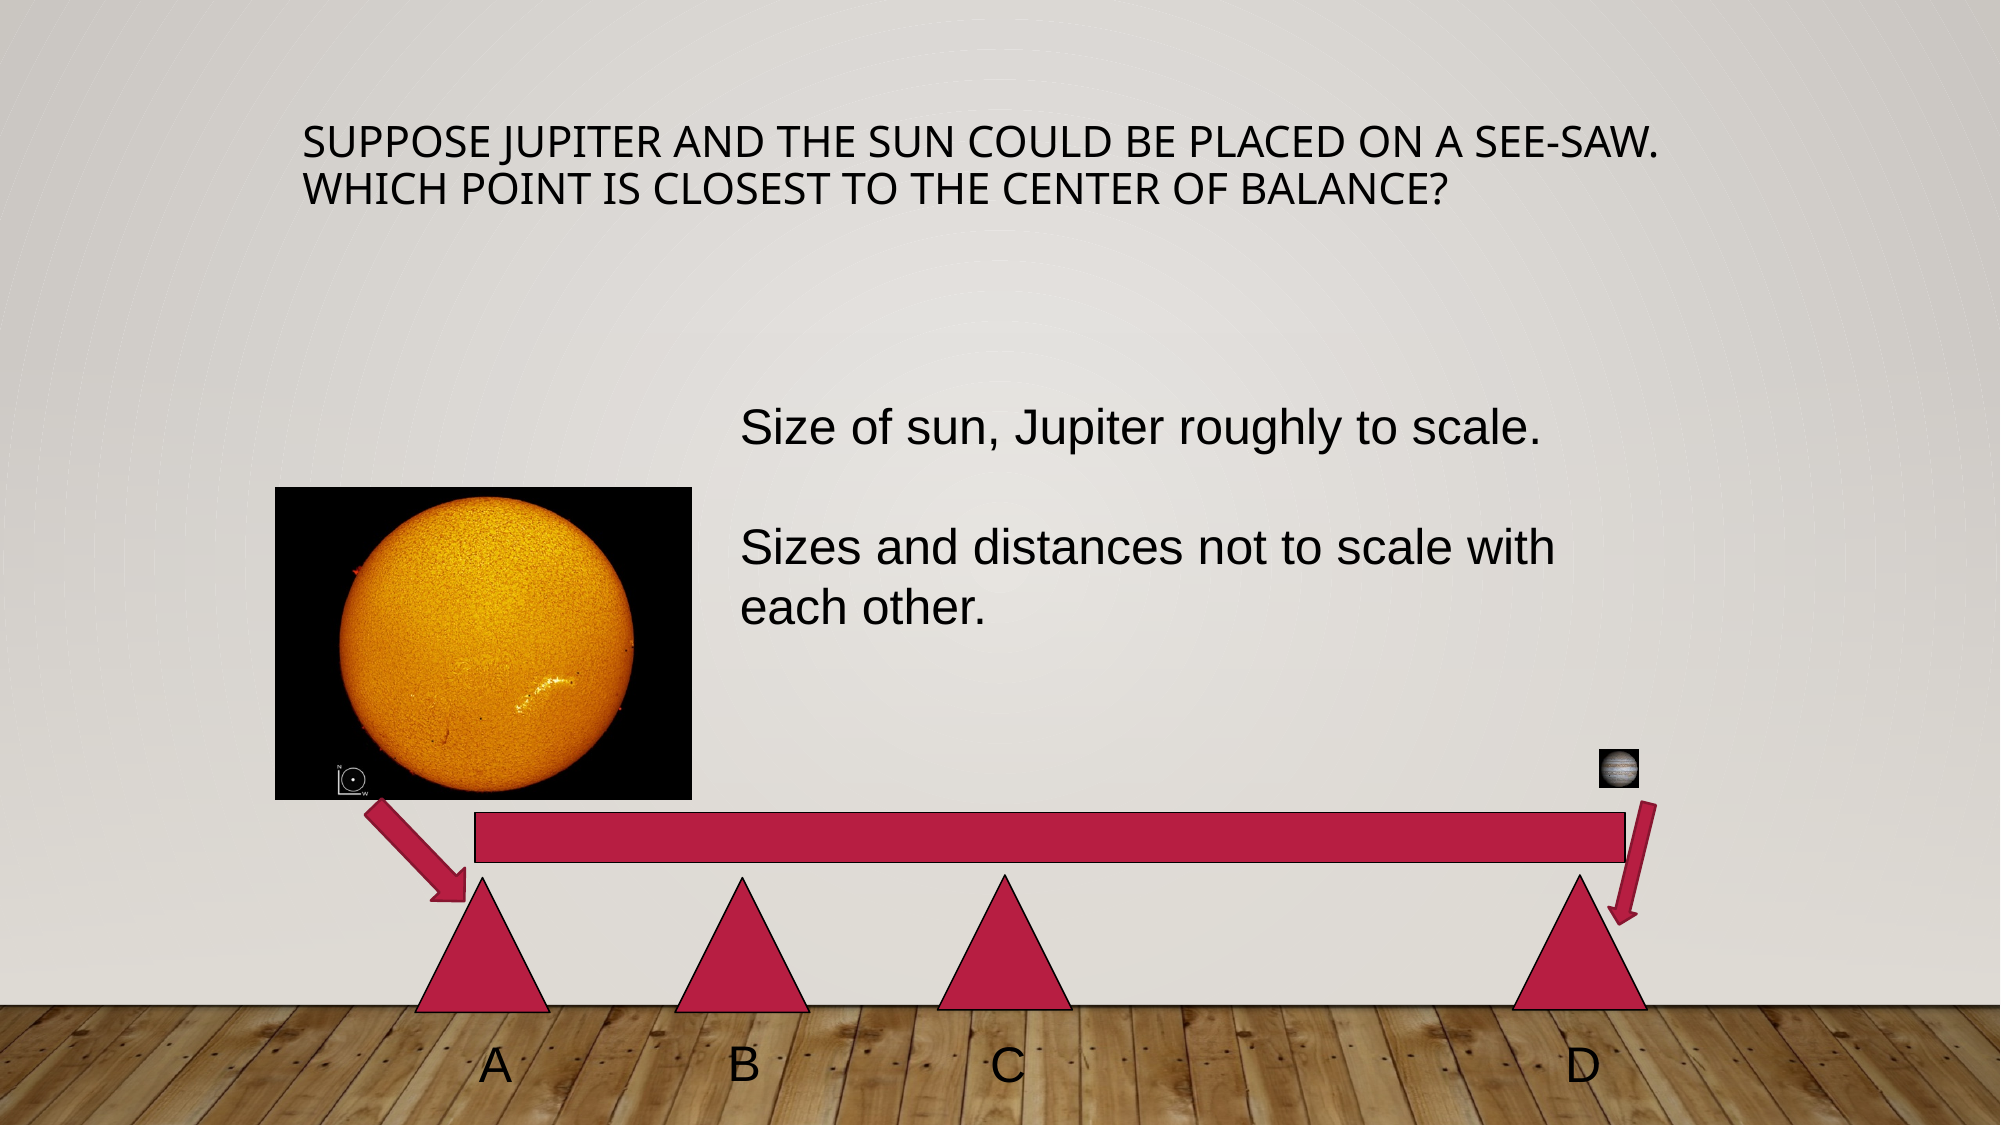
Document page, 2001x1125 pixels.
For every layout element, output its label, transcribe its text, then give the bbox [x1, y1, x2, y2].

picture [0, 1005, 2000, 1125]
text_box [1607, 800, 1658, 926]
title Suppose Jupiter and the Sun could be placed on a see-saw. Which point is closest to the center of balance? [287, 112, 1725, 250]
text_box [415, 877, 550, 1013]
text_box [474, 812, 1625, 863]
text_box B [713, 1024, 776, 1099]
text_box [937, 874, 1073, 1010]
text_box C [975, 1024, 1042, 1100]
text_box D [1550, 1024, 1617, 1100]
text_box [363, 801, 467, 903]
text_box Size of sun, Jupiter roughly to scale. Sizes and distances not to scale with each other. [725, 387, 1588, 643]
text_box [674, 877, 810, 1013]
picture [274, 487, 692, 801]
text_box [1512, 874, 1648, 1010]
text_box A [464, 1024, 528, 1100]
picture [1599, 749, 1640, 788]
